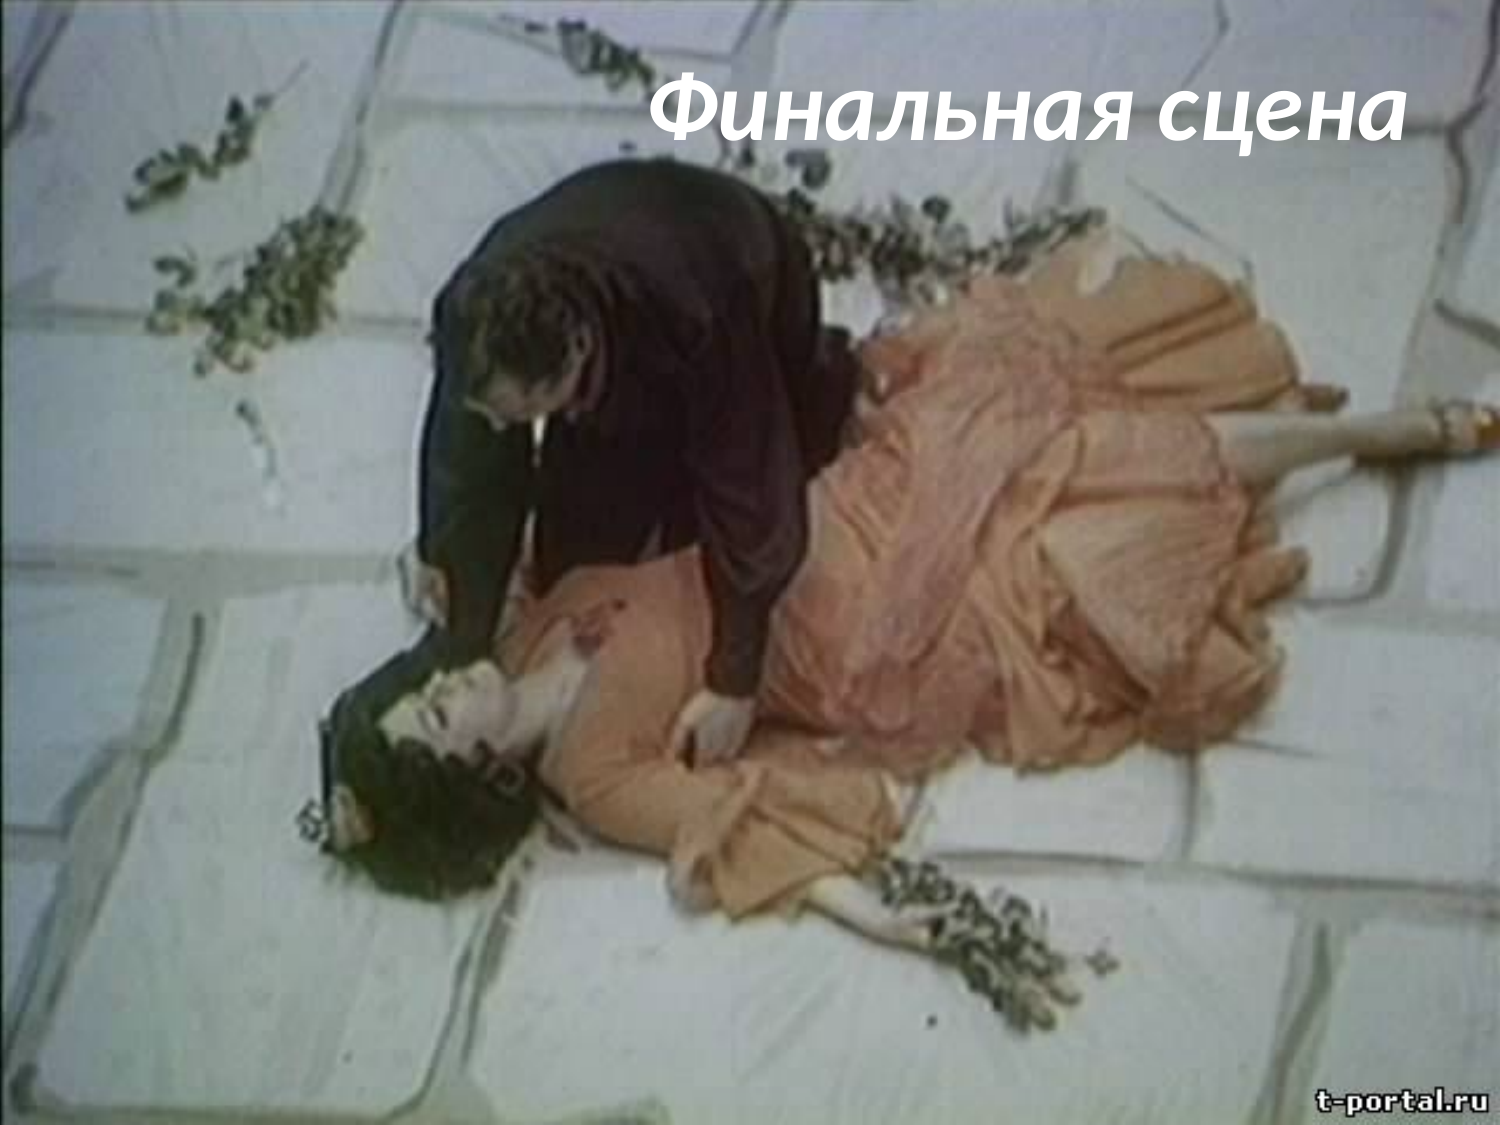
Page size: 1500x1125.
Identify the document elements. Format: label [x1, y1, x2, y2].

list [0, 0, 1500, 1125]
